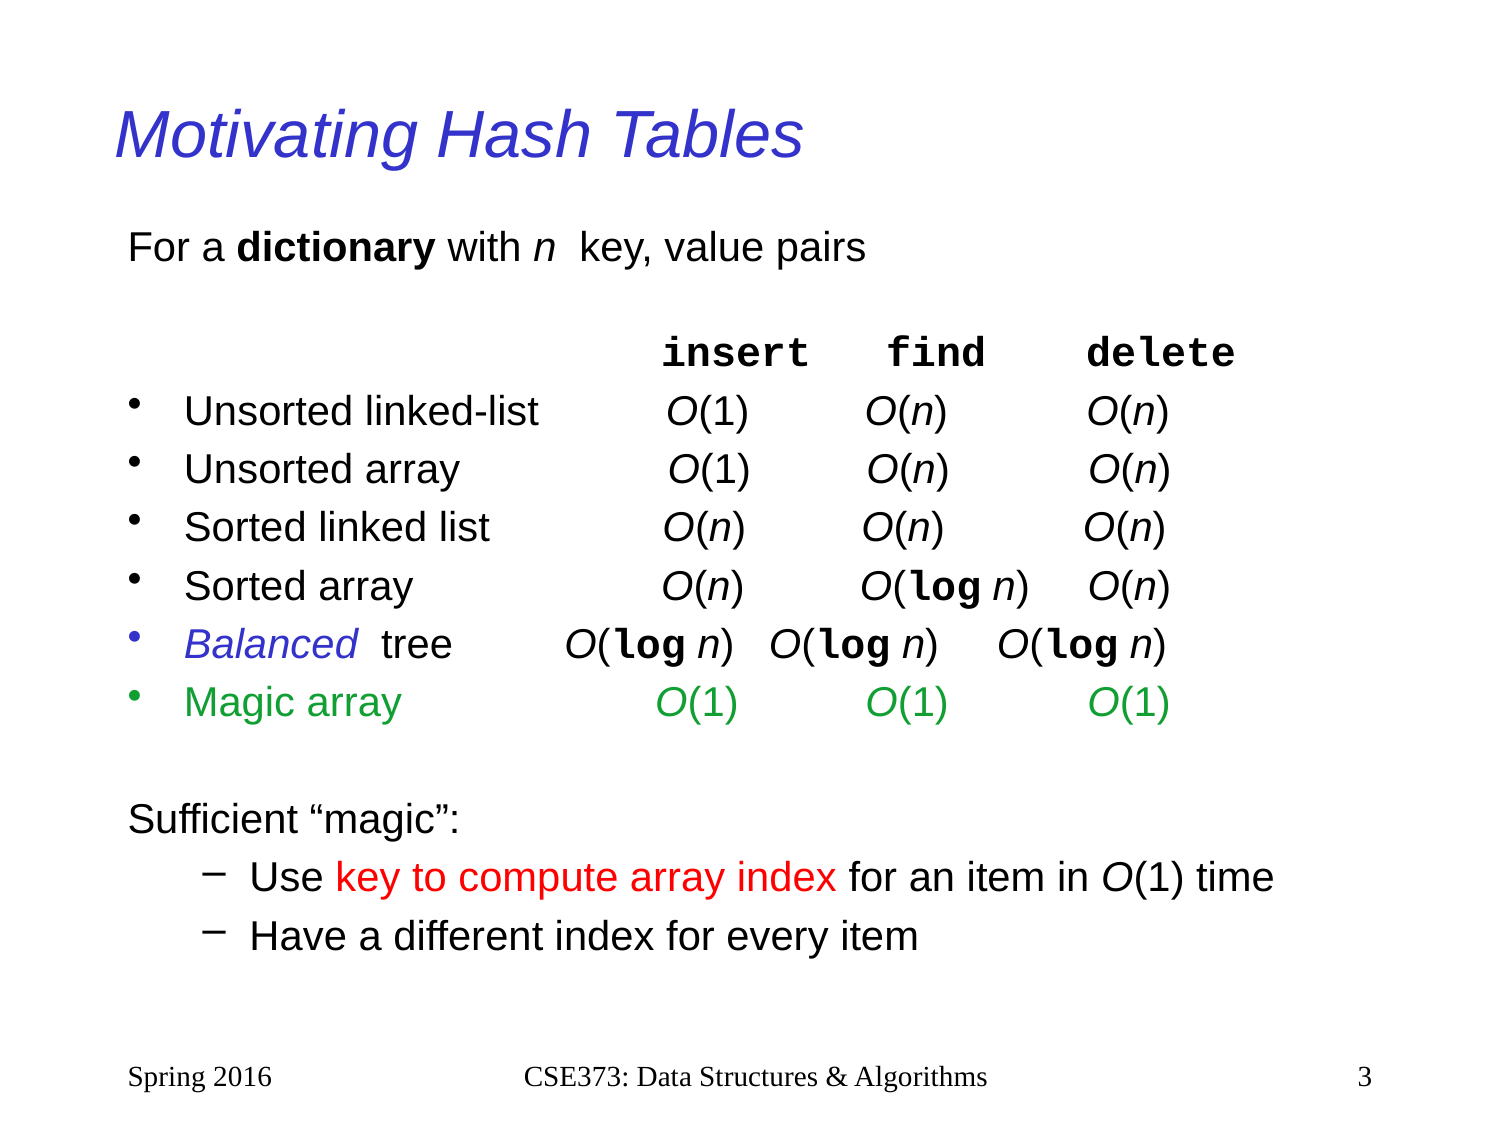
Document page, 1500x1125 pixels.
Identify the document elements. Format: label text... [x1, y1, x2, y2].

title Motivating Hash Tables [99, 37, 1376, 226]
footer CSE373: Data Structures & Algorithms [474, 1049, 1038, 1125]
slide_number Spring 2016 [112, 1049, 426, 1125]
text_box [112, 787, 475, 875]
slide_number 3 [1074, 1049, 1388, 1125]
list For a dictionary with n key, value pairs insert find delete Unsorted linked-list O(1) O(n) O(n) Unsorted array O(1) O(n) O(n) Sorted linked list O(n) O(n) O(n) Sorted array O(n) O(log n) O(n) Balanced tree O(log n) O(log n) O(log n) Magic array O(1) O(1) O(1) Sufficient “magic”: Use key to compute array index for an item in O(1) time Have a different index for every item [112, 212, 1463, 988]
